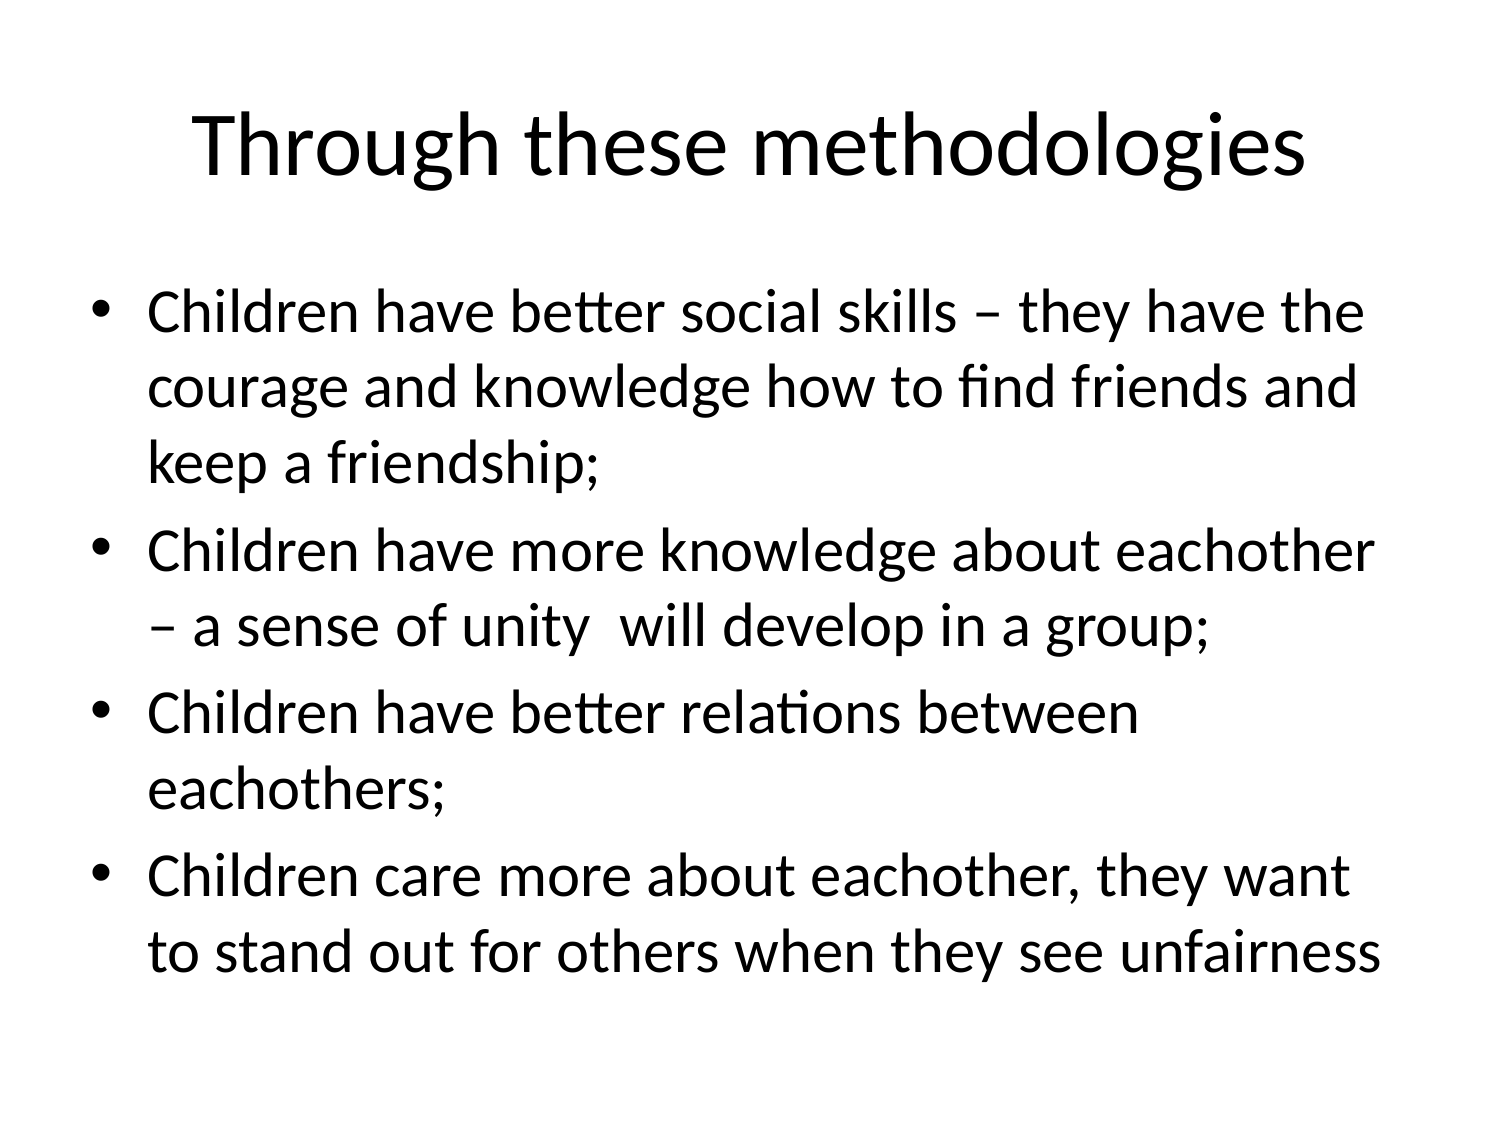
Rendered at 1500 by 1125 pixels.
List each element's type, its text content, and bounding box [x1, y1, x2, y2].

title Through these methodologies [75, 45, 1425, 233]
list Children have better social skills – they have the courage and knowledge how to find friends and keep a friendship; Children have more knowledge about eachother – a sense of unity will develop in a group; Children have better relations between eachothers; Children care more about eachother, they want to stand out for others when they see unfairness [75, 262, 1425, 1005]
